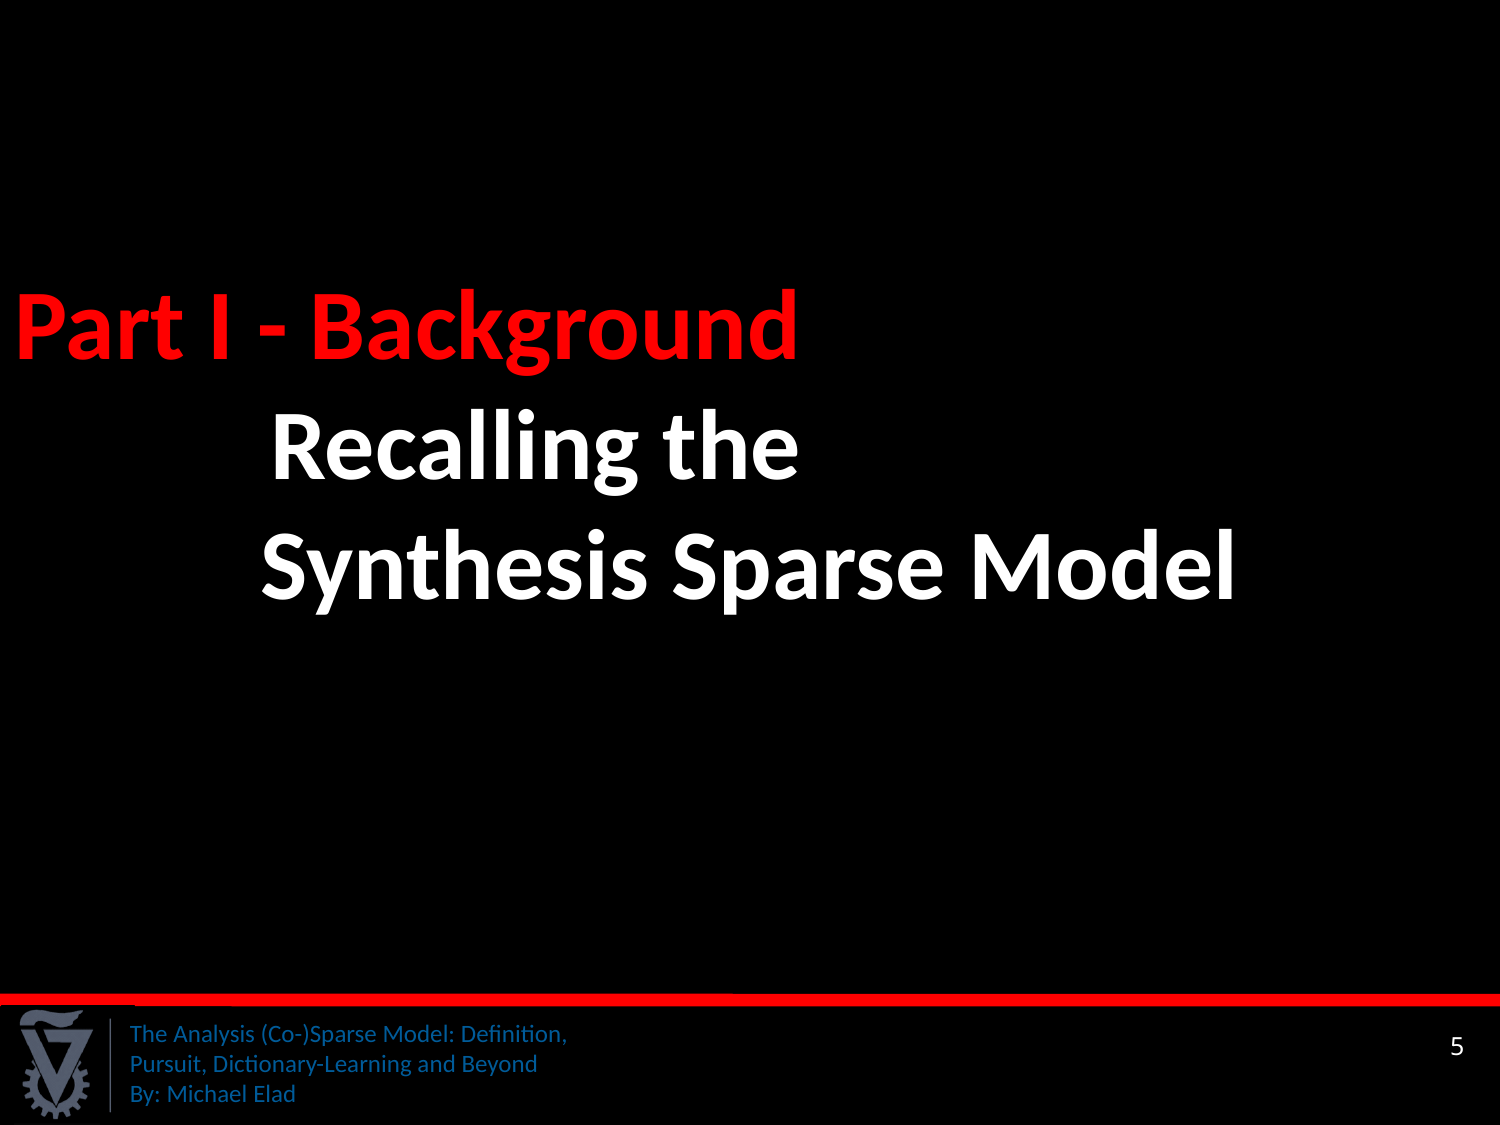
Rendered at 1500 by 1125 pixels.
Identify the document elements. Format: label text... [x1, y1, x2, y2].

text_box Part I - Background Recalling the Synthesis Sparse Model [0, 252, 1500, 627]
slide_number 5 [1166, 1023, 1480, 1099]
